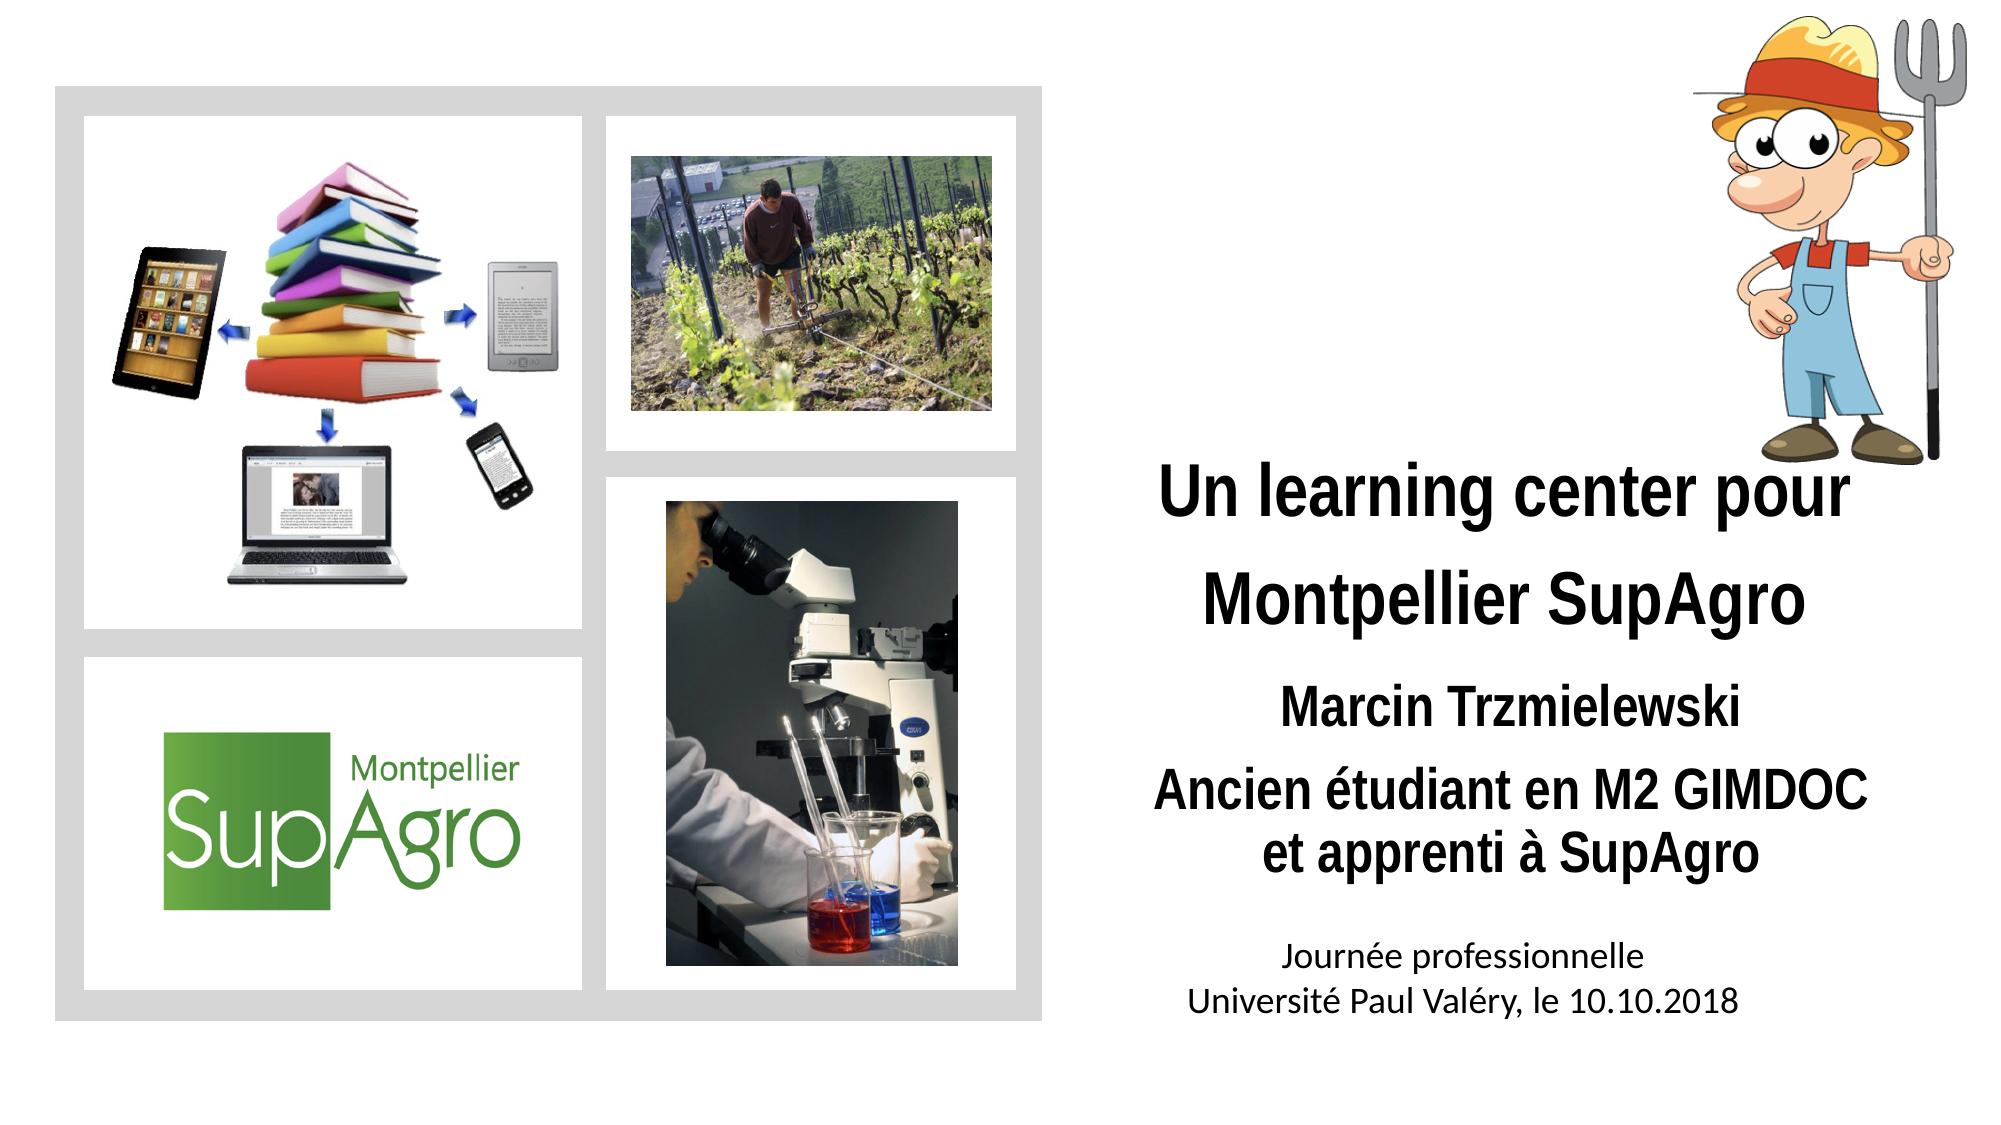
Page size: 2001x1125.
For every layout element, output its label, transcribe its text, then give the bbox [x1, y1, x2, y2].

text_box Un learning center pour Montpellier SupAgro [1071, 357, 1939, 648]
picture [1582, 16, 2000, 465]
subtitle Marcin Trzmielewski Ancien étudiant en M2 GIMDOC et apprenti à SupAgro [1137, 668, 1886, 928]
text_box Journée professionnelle Université Paul Valéry, le 10.10.2018 [1137, 923, 1789, 1029]
picture [55, 86, 1042, 1021]
